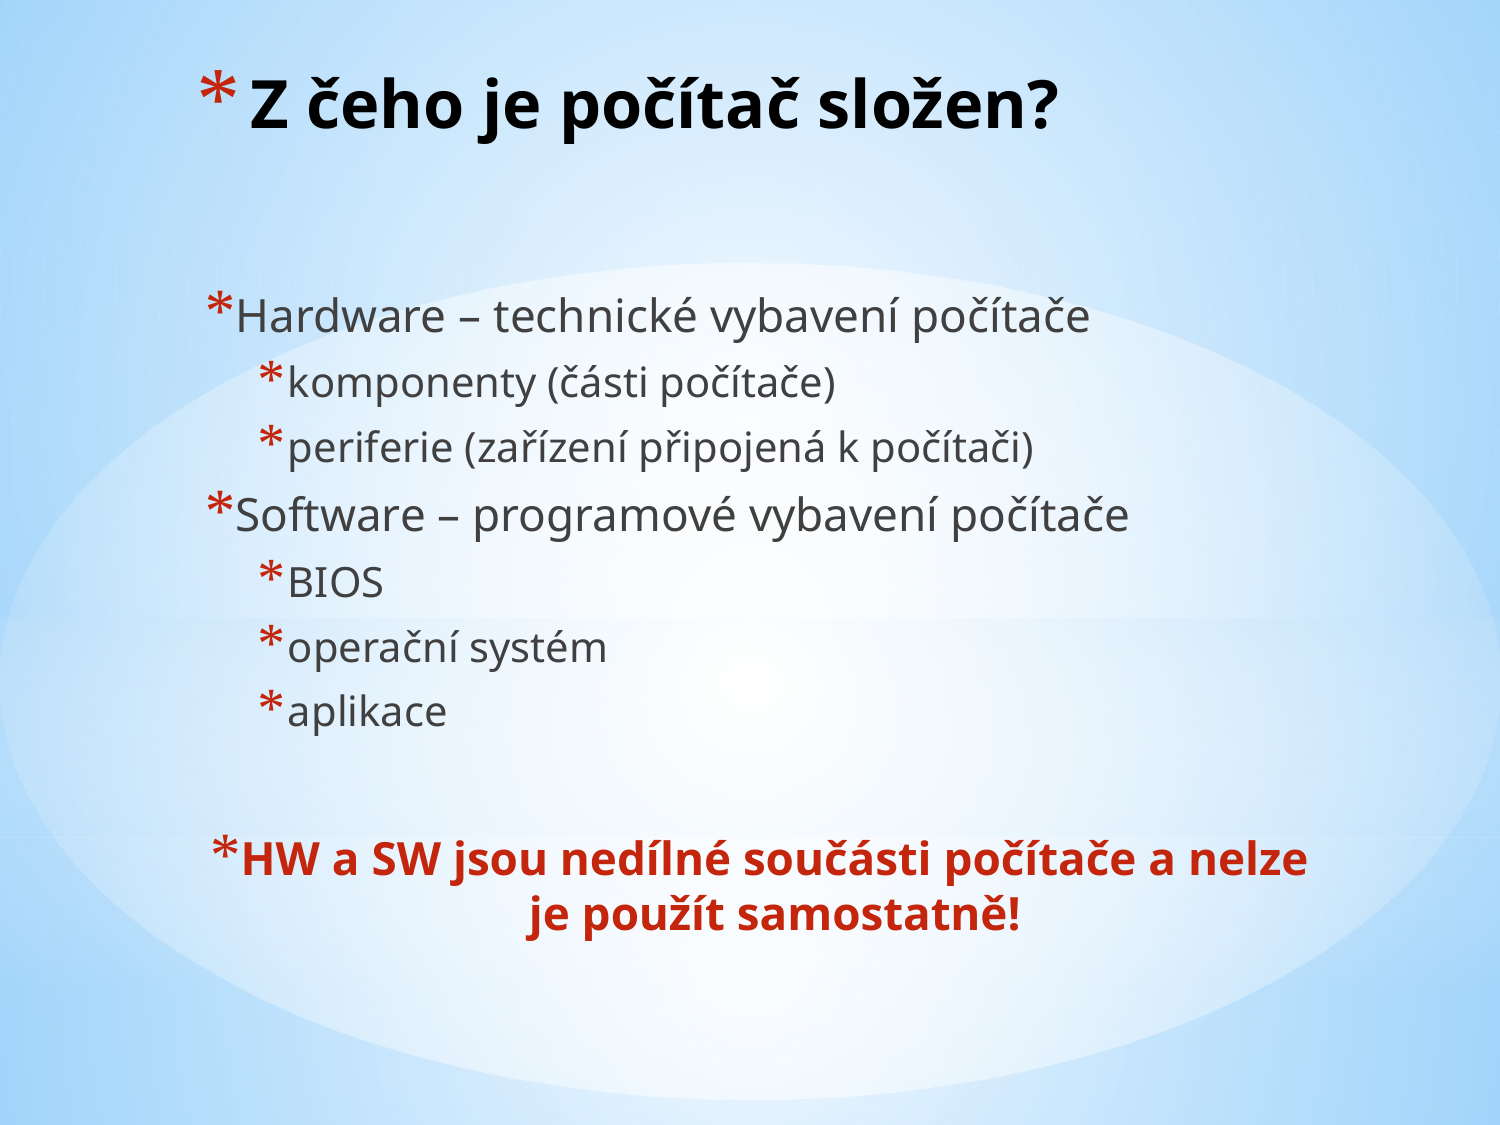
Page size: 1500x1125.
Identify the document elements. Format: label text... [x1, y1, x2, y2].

title Z čeho je počítač složen? [183, 54, 1329, 243]
list Hardware – technické vybavení počítače komponenty (části počítače) periferie (zařízení připojená k počítači) Software – programové vybavení počítače BIOS operační systém aplikace HW a SW jsou nedílné součásti počítače a nelze je použít samostatně! [183, 278, 1329, 965]
